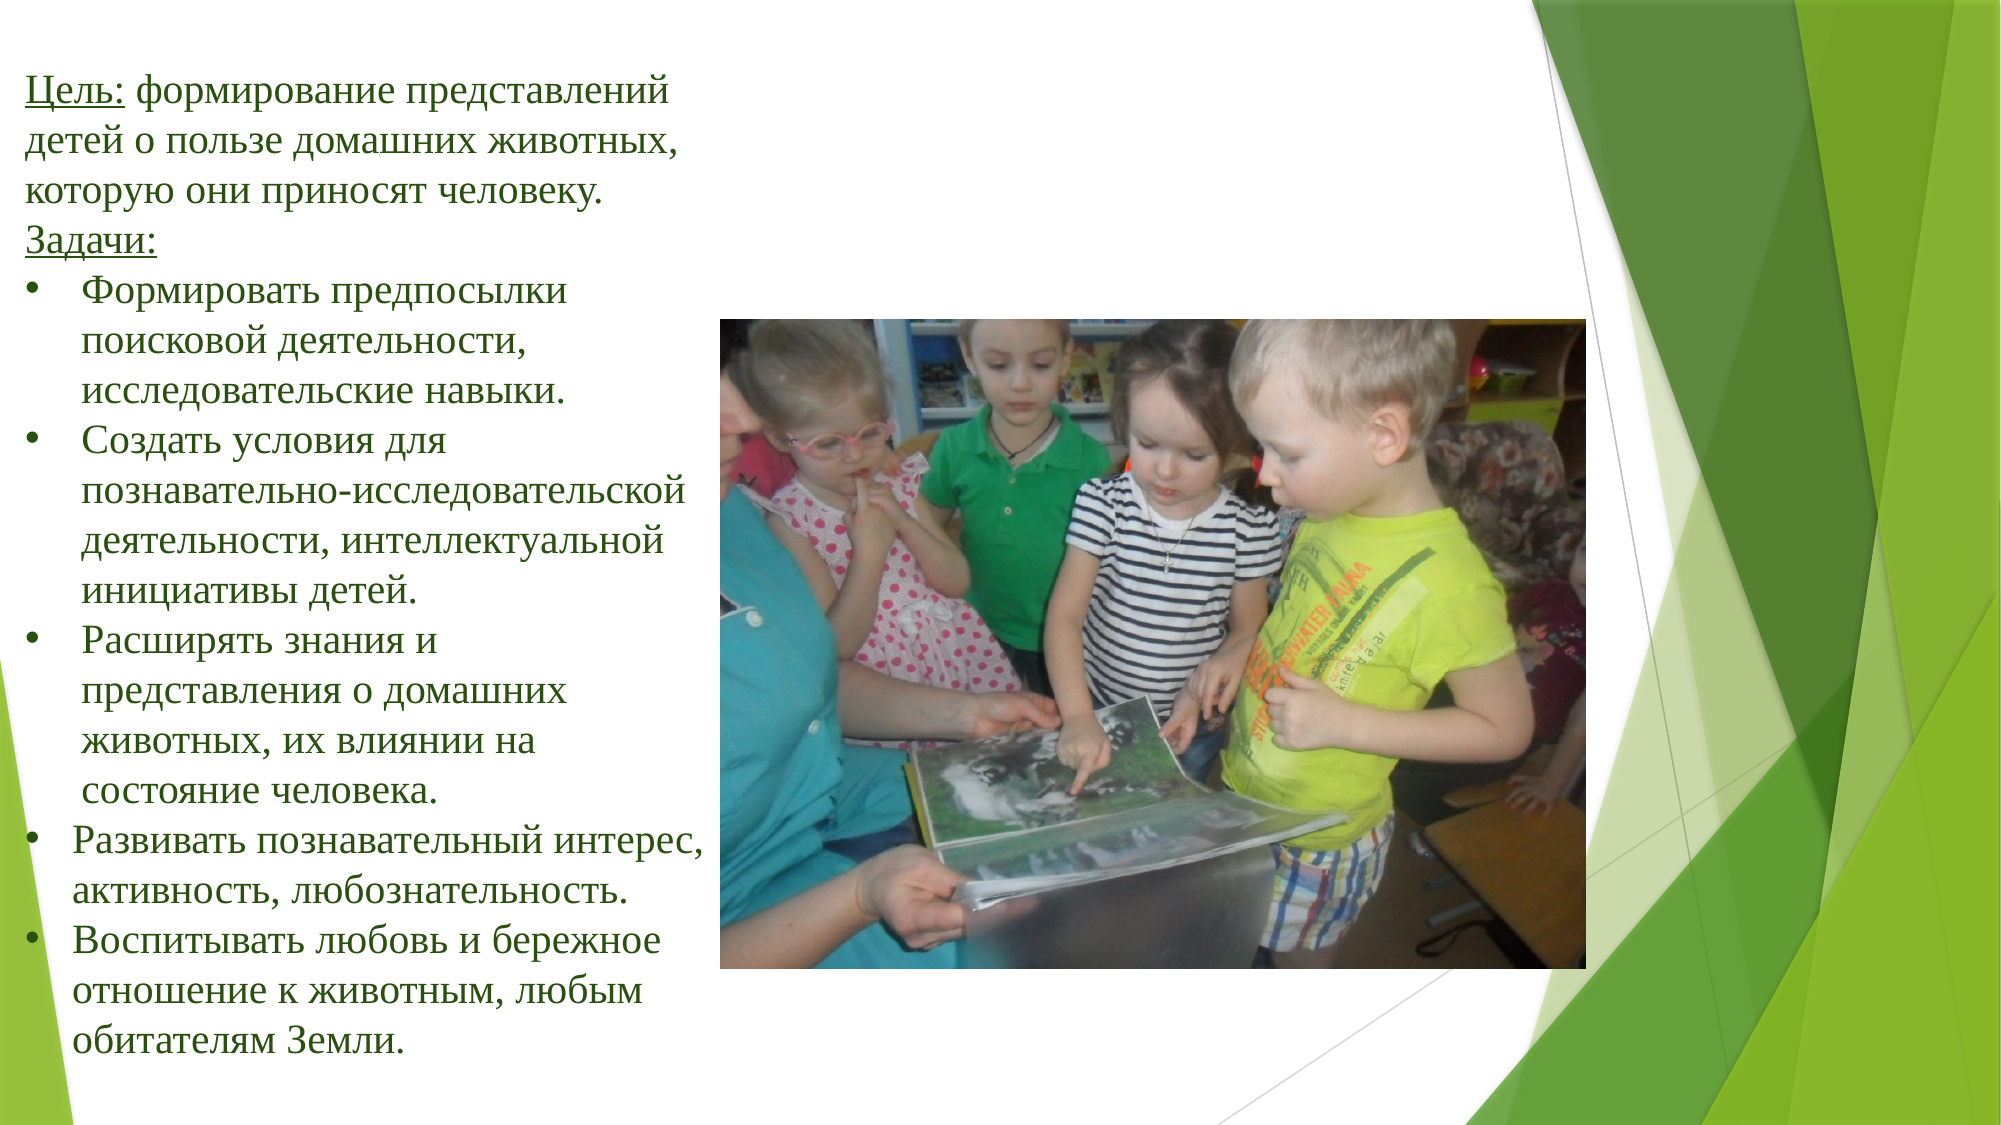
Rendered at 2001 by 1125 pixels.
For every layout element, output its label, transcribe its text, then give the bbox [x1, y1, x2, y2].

text_box Цель: формирование представлений детей о пользе домашних животных, которую они приносят человеку. Задачи: Формировать предпосылки поисковой деятельности, исследовательские навыки. Создать условия для познавательно-исследовательской деятельности, интеллектуальной инициативы детей. Расширять знания и представления о домашних животных, их влиянии на состояние человека. Развивать познавательный интерес, активность, любознательность. Воспитывать любовь и бережное отношение к животным, любым обитателям Земли. [10, 54, 721, 1115]
picture [719, 318, 1587, 970]
